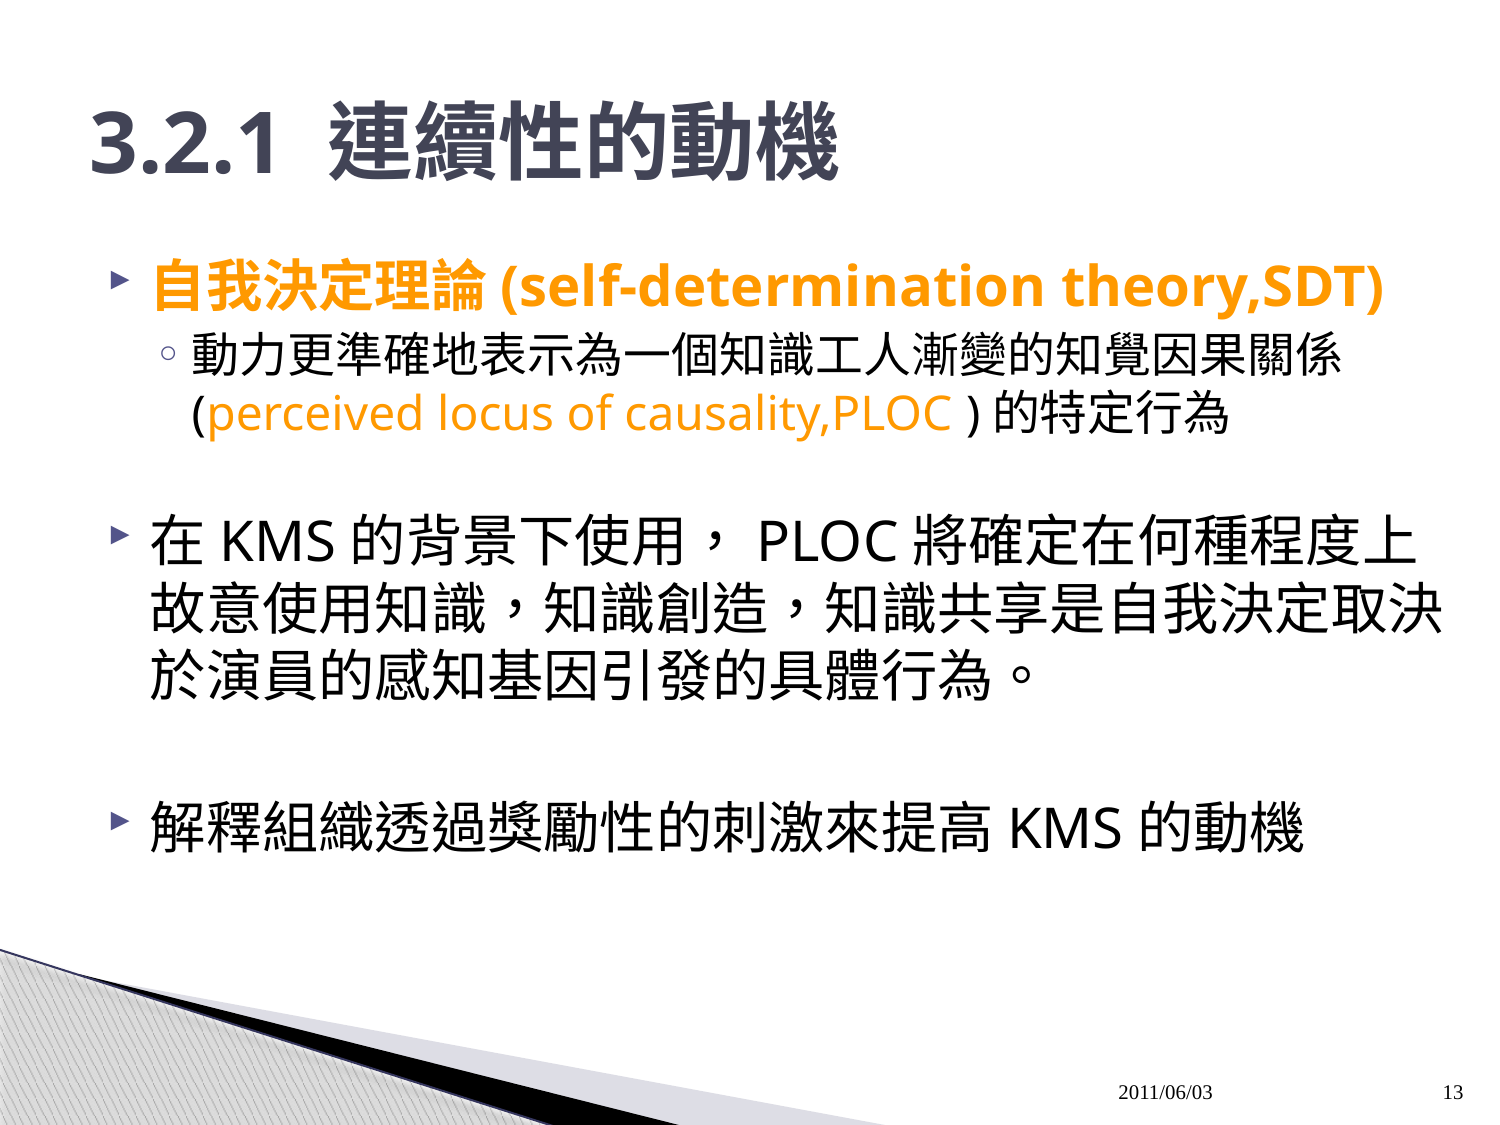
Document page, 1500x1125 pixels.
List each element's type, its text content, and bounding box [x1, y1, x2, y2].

slide_number 13 [1418, 1051, 1479, 1112]
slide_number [1103, 1051, 1418, 1112]
list 自我決定理論(self-determination theory,SDT) 動力更準確地表示為一個知識工人漸變的知覺因果關係(perceived locus of causality,PLOC )的特定行為 在KMS的背景下使用，PLOC將確定在何種程度上故意使用知識，知識創造，知識共享是自我決定取決於演員的感知基因引發的具體行為。 解釋組織透過獎勵性的刺激來提高KMS的動機 [75, 243, 1459, 986]
title 3.2.1 連續性的動機 [75, 45, 1425, 233]
